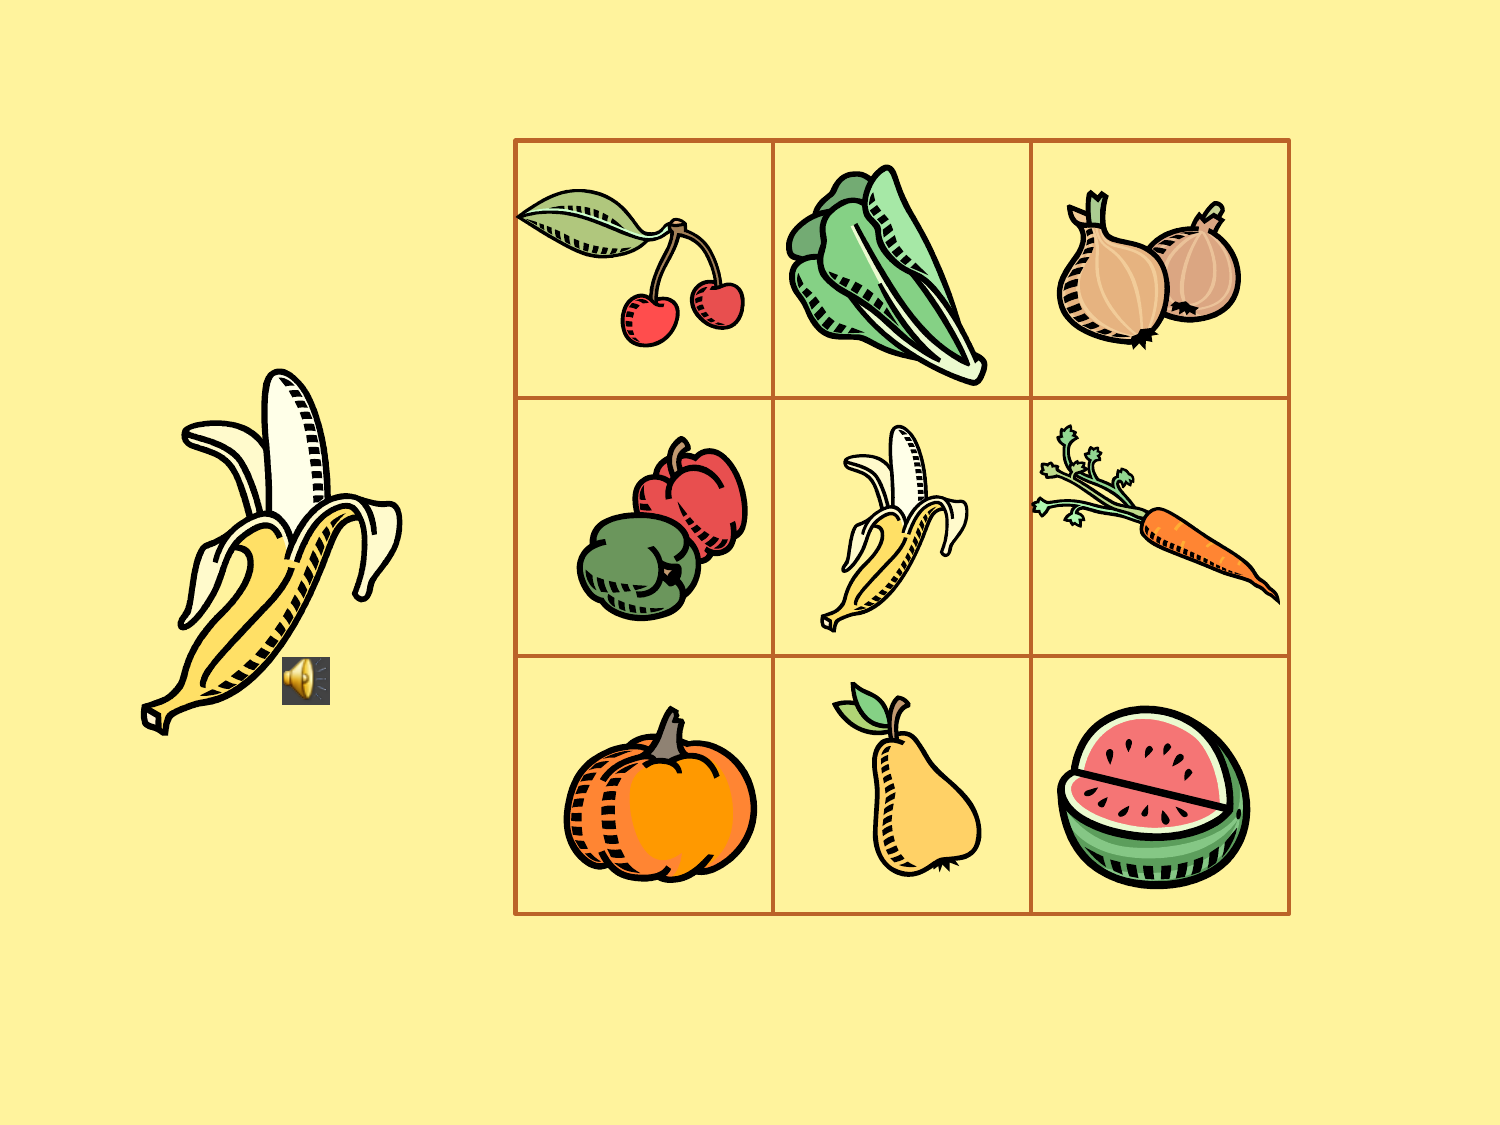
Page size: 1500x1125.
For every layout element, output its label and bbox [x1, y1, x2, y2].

picture [515, 187, 748, 351]
text_box [1029, 614, 1291, 654]
text_box [771, 654, 1029, 916]
picture [1054, 187, 1244, 353]
text_box [1029, 138, 1291, 396]
text_box [1029, 654, 1291, 916]
picture [1054, 702, 1254, 892]
text_box [771, 138, 1029, 396]
picture [140, 362, 408, 742]
text_box [513, 396, 771, 654]
text_box [771, 396, 1029, 654]
text_box [513, 138, 771, 396]
text_box [1029, 396, 1291, 432]
picture [831, 679, 985, 880]
picture [562, 702, 760, 886]
picture [784, 163, 991, 389]
picture [573, 433, 751, 624]
picture [819, 421, 972, 636]
picture [1030, 421, 1283, 608]
text_box [513, 654, 771, 916]
